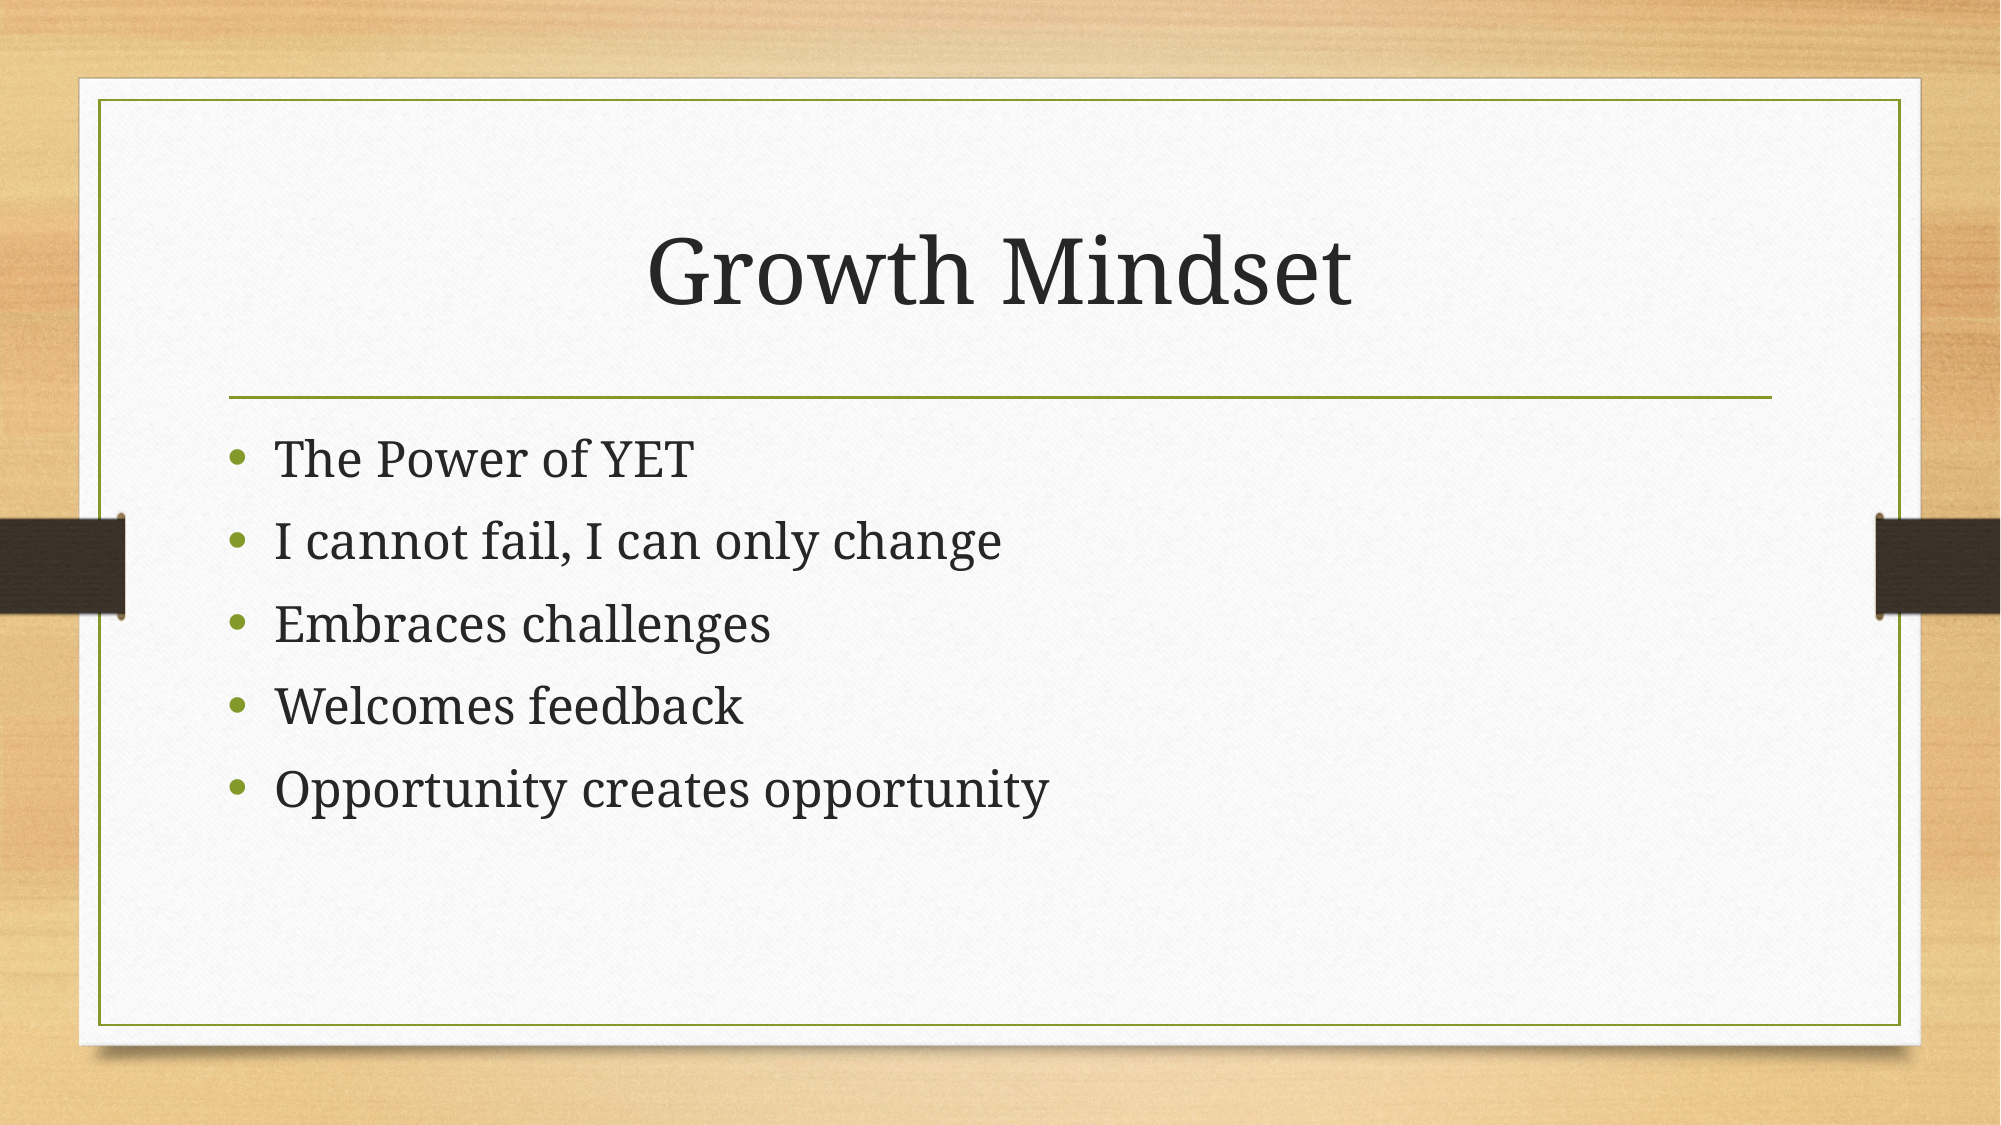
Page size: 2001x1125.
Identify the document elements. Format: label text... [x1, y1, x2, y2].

list The Power of YET I cannot fail, I can only change Embraces challenges Welcomes feedback Opportunity creates opportunity [212, 419, 1788, 964]
picture [0, 0, 2001, 1125]
title Growth Mindset [212, 161, 1788, 375]
